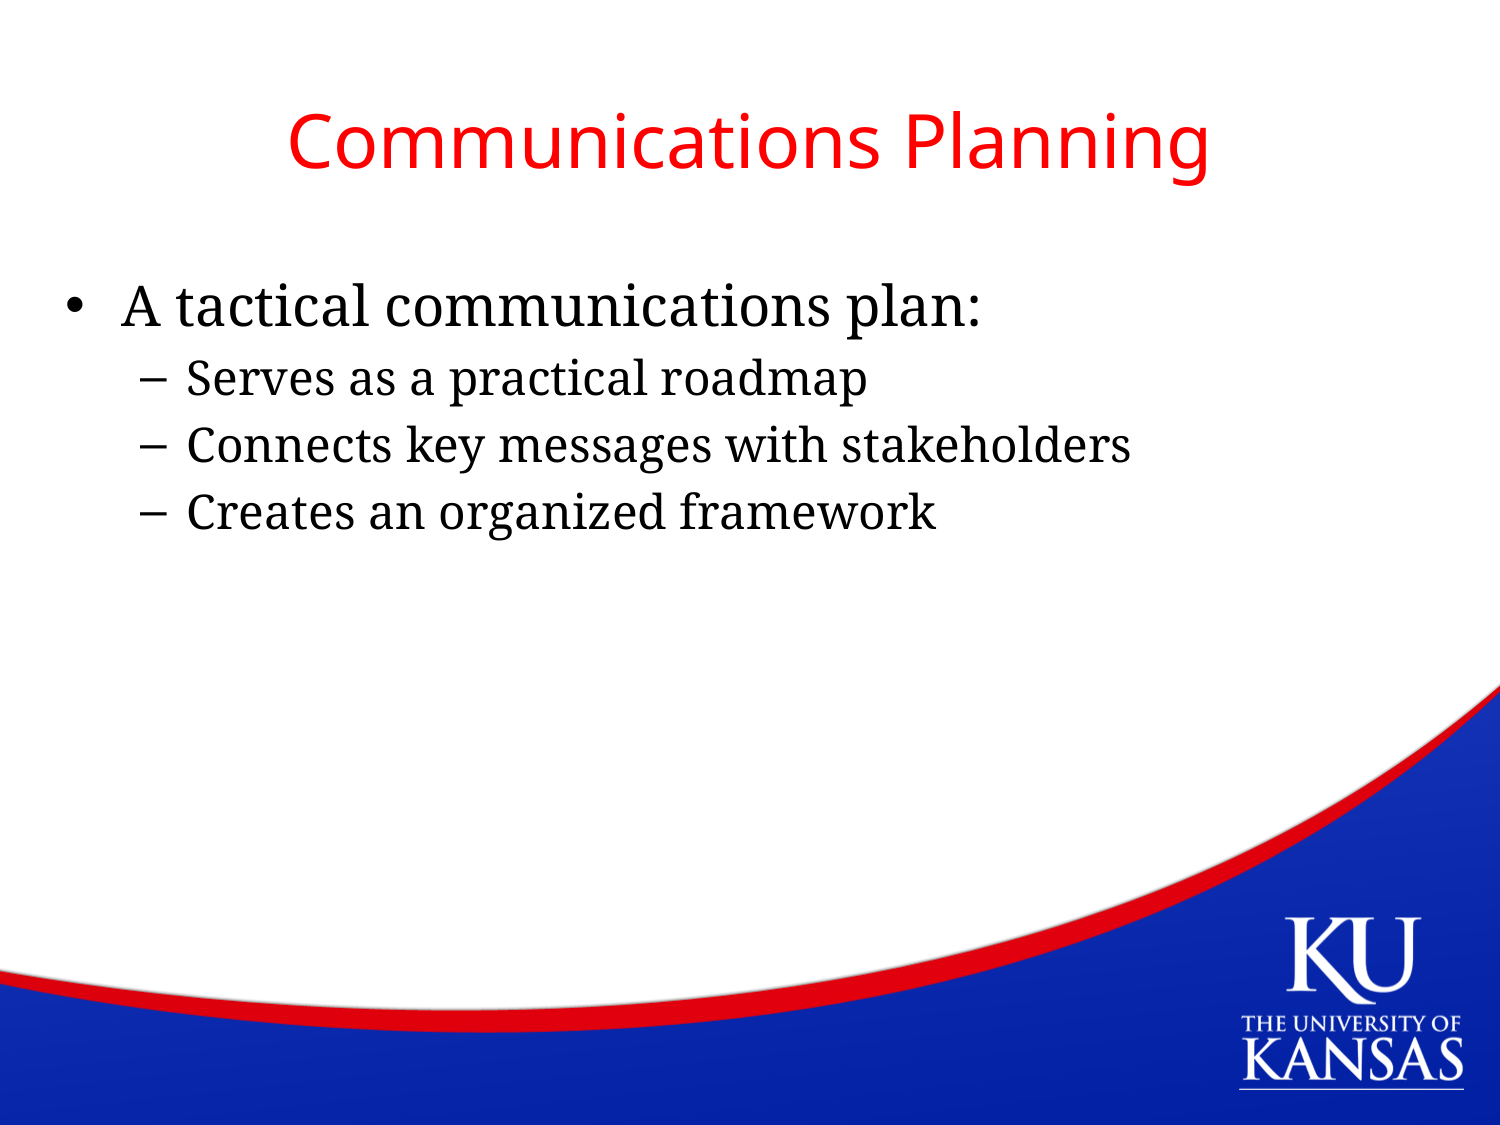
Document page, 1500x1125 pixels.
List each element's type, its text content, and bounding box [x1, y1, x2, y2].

list A tactical communications plan: Serves as a practical roadmap Connects key messages with stakeholders Creates an organized framework [50, 262, 1475, 680]
picture [0, 682, 1500, 1125]
title Communications Planning [75, 45, 1425, 233]
